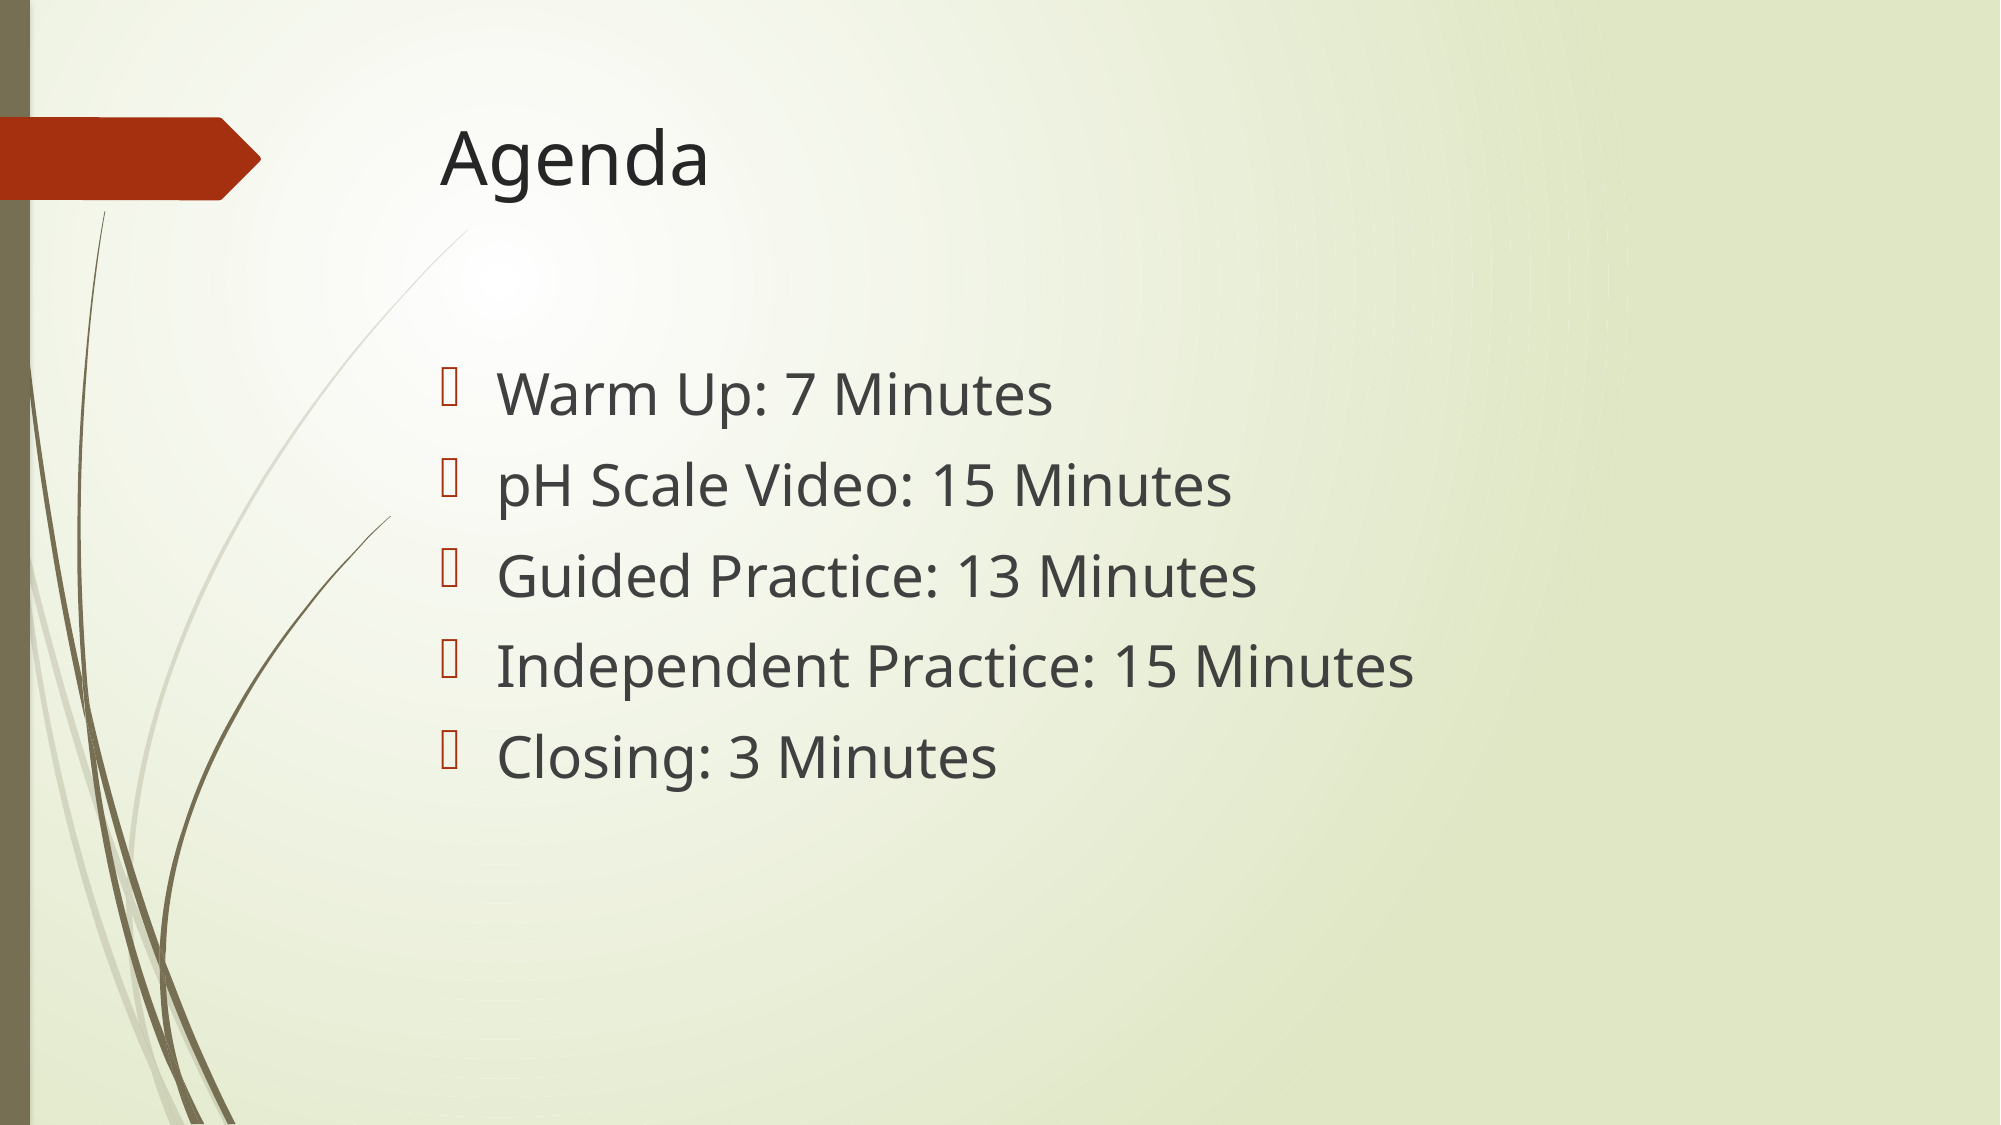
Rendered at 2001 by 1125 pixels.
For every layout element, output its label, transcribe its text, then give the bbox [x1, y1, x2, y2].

title Agenda [425, 102, 1888, 313]
list Warm Up: 7 Minutes pH Scale Video: 15 Minutes Guided Practice: 13 Minutes Independent Practice: 15 Minutes Closing: 3 Minutes [424, 350, 1888, 970]
